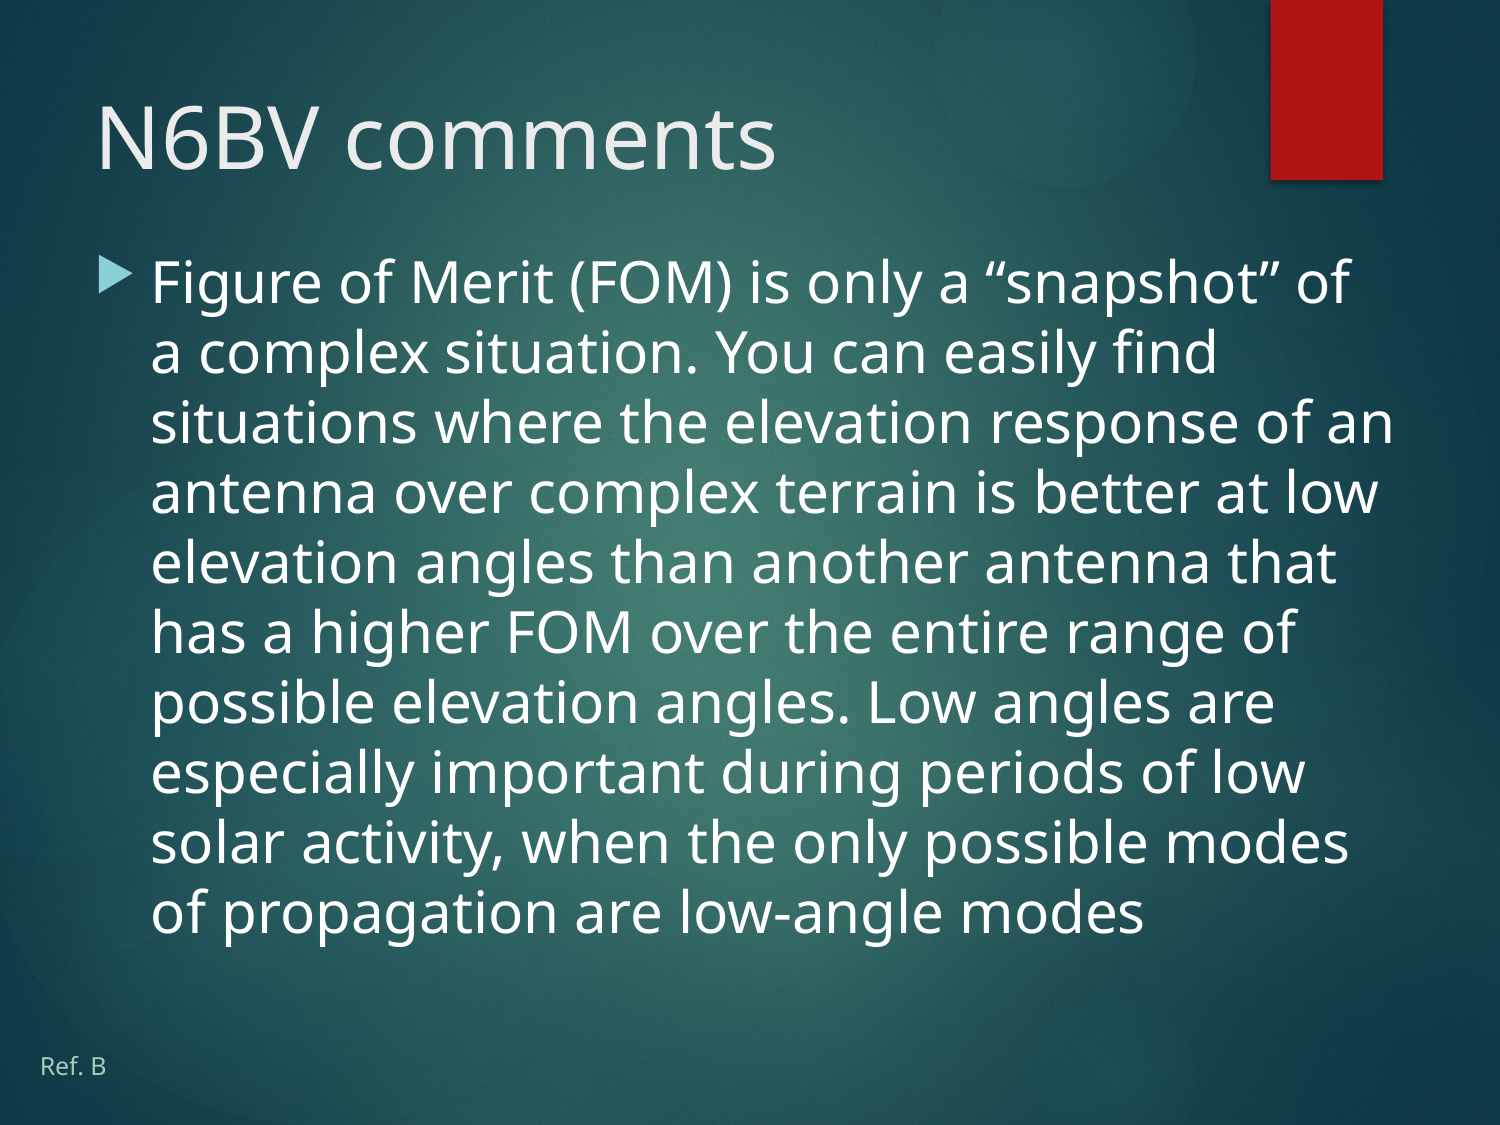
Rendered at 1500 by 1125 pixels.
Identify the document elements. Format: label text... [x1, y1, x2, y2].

text_box Ref. B [24, 1043, 225, 1088]
list Figure of Merit (FOM) is only a “snapshot” of a complex situation. You can easily find situations where the elevation response of an antenna over complex terrain is better at low elevation angles than another antenna that has a higher FOM over the entire range of possible elevation angles. Low angles are especially important during periods of low solar activity, when the only possible modes of propagation are low-angle modes [79, 237, 1413, 1044]
title N6BV comments [79, 74, 1237, 237]
